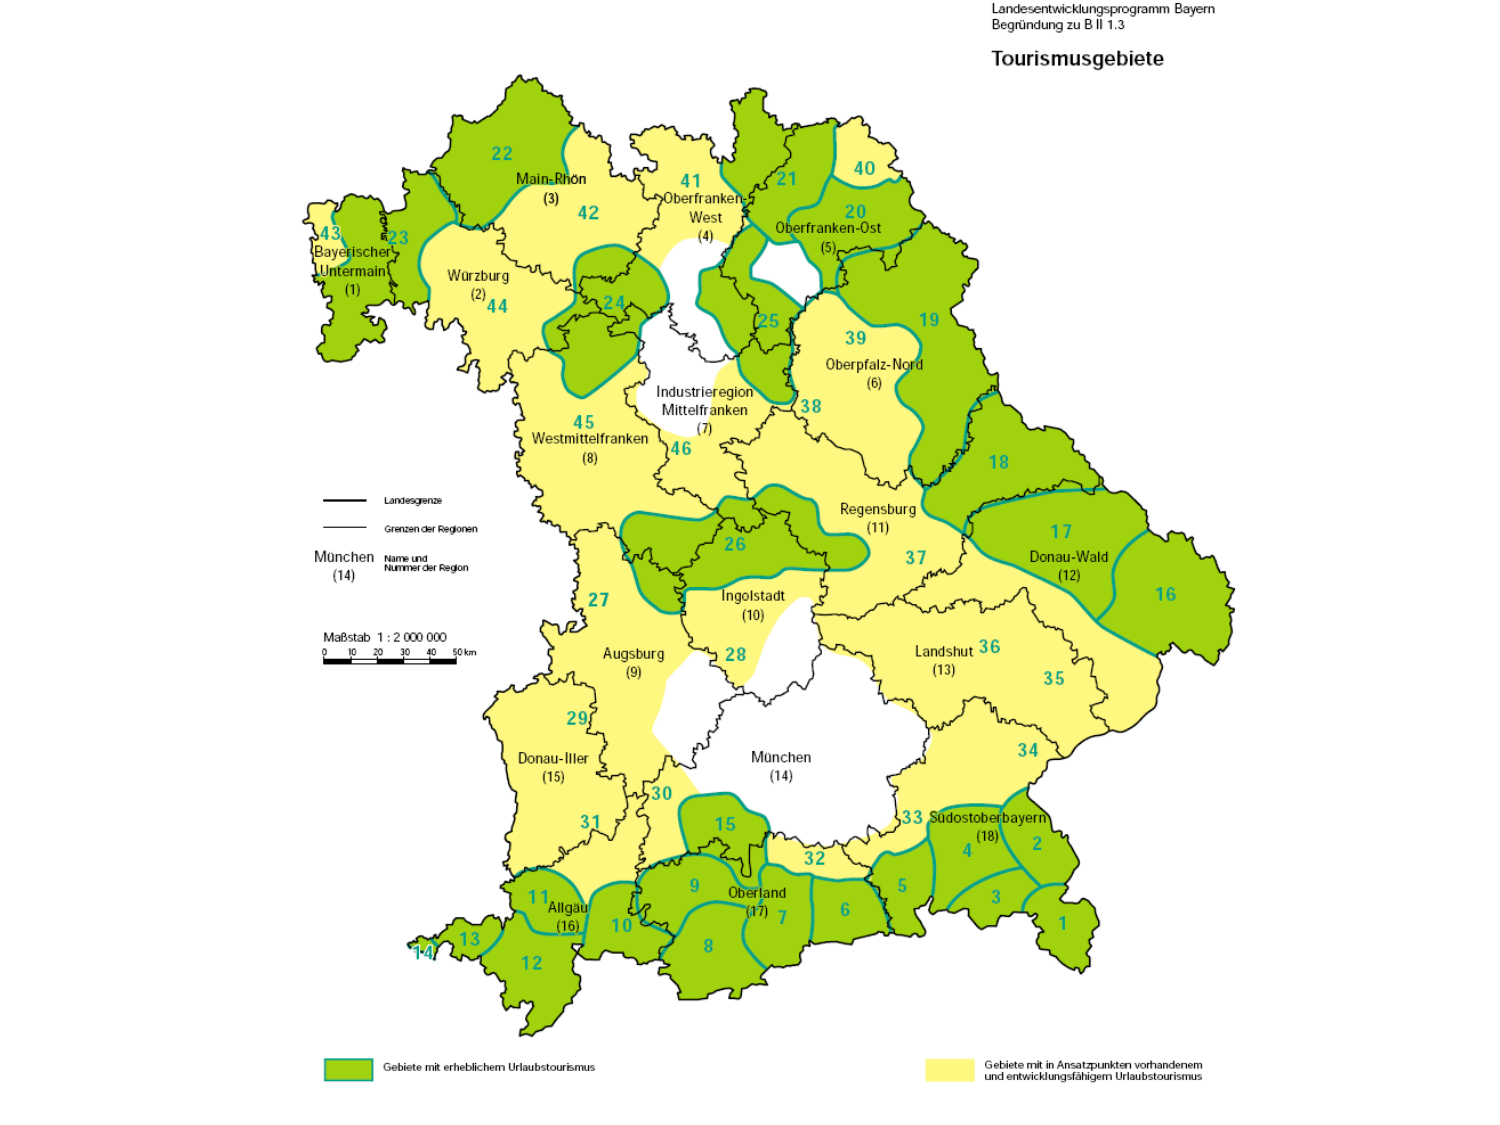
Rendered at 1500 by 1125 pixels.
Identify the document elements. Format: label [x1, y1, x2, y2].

picture [207, 0, 1258, 1095]
